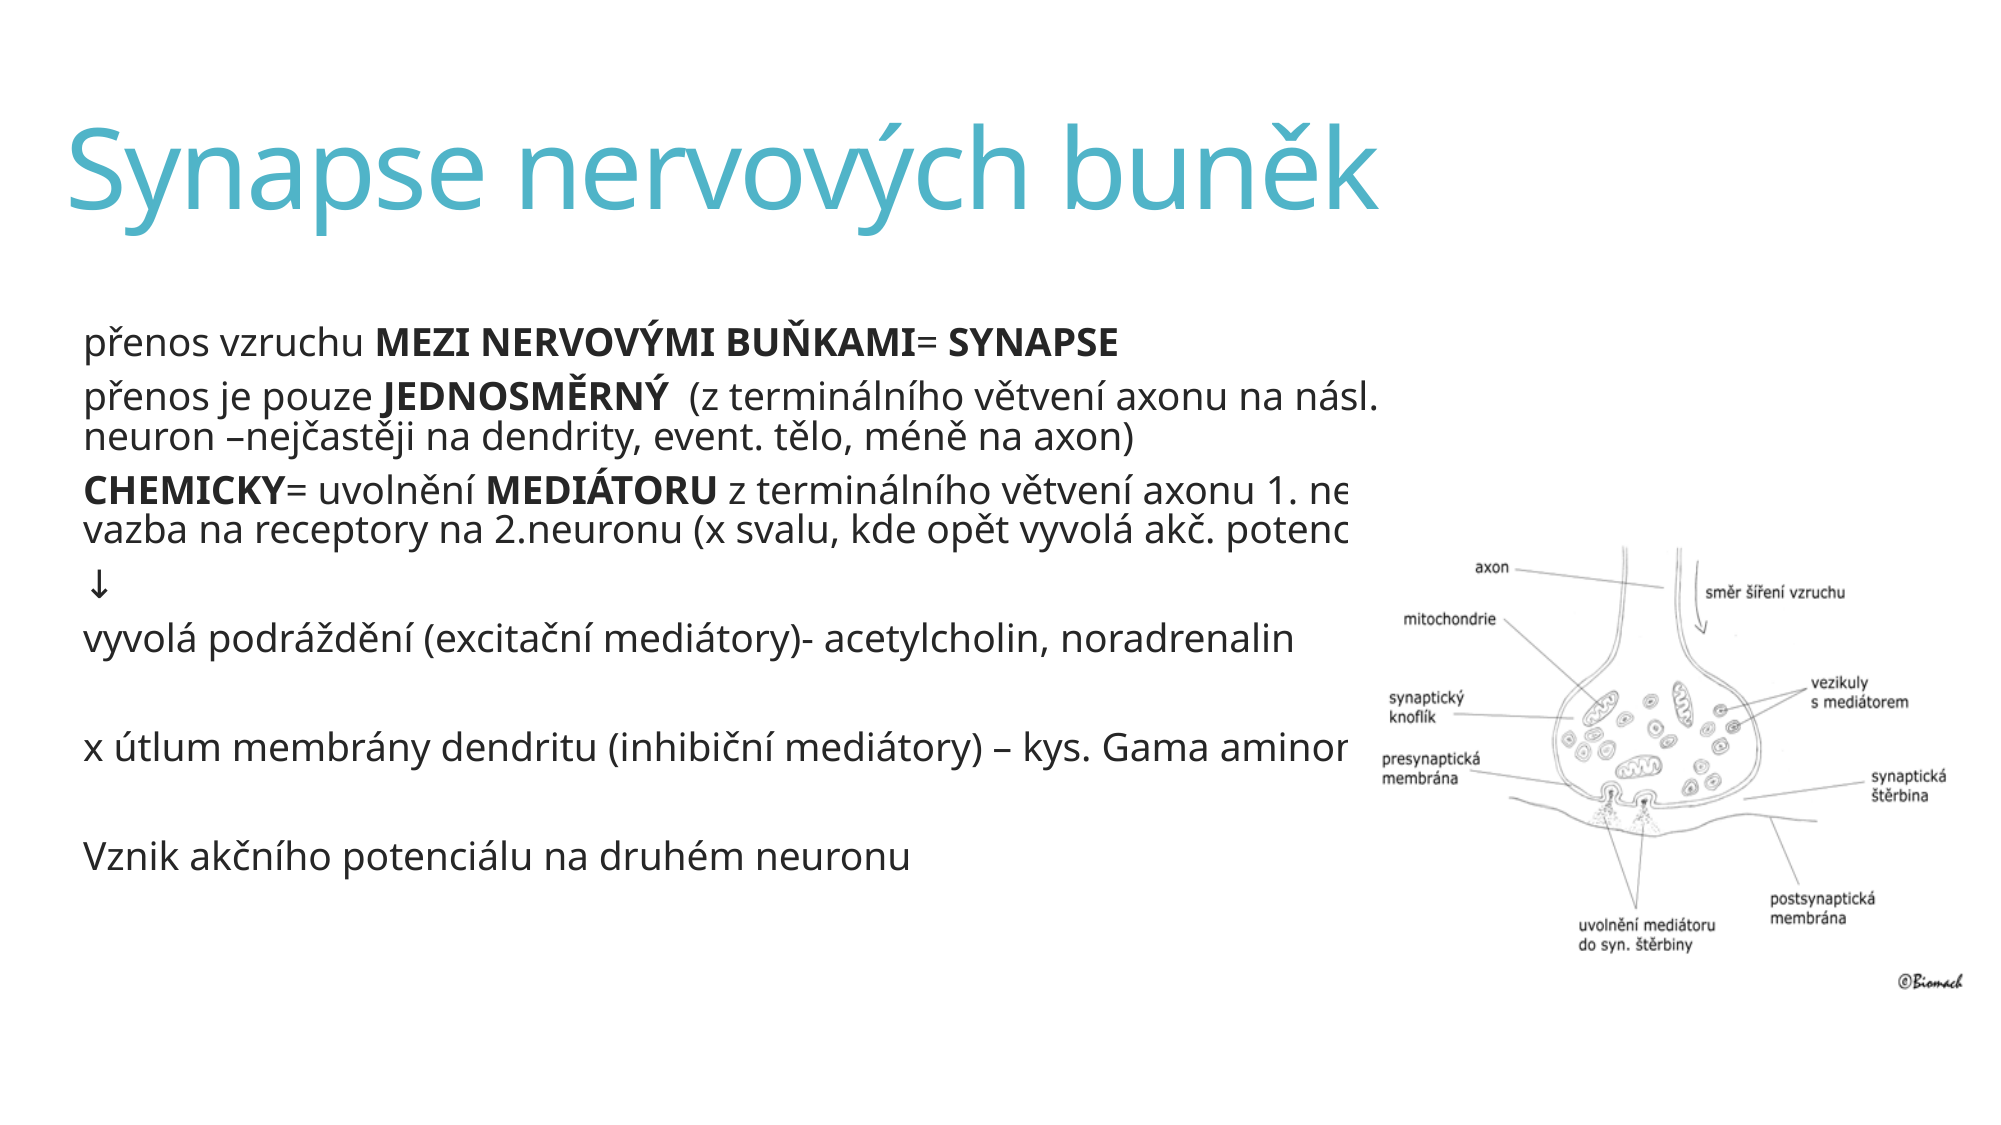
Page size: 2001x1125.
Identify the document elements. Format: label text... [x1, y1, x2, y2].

title Synapse nervových buněk [50, 39, 1818, 312]
picture [1348, 479, 1983, 1000]
list přenos vzruchu MEZI NERVOVÝMI BUŇKAMI= SYNAPSE přenos je pouze JEDNOSMĚRNÝ (z terminálního větvení axonu na násl. neuron –nejčastěji na dendrity, event. tělo, méně na axon) CHEMICKY= uvolnění MEDIÁTORU z terminálního větvení axonu 1. neuronu vazba na receptory na 2.neuronu (x svalu, kde opět vyvolá akč. potenciál…) ↓ vyvolá podráždění (excitační mediátory)- acetylcholin, noradrenalin x útlum membrány dendritu (inhibiční mediátory) – kys. Gama aminomáselná Vznik akčního potenciálu na druhém neuronu [53, 268, 1505, 924]
